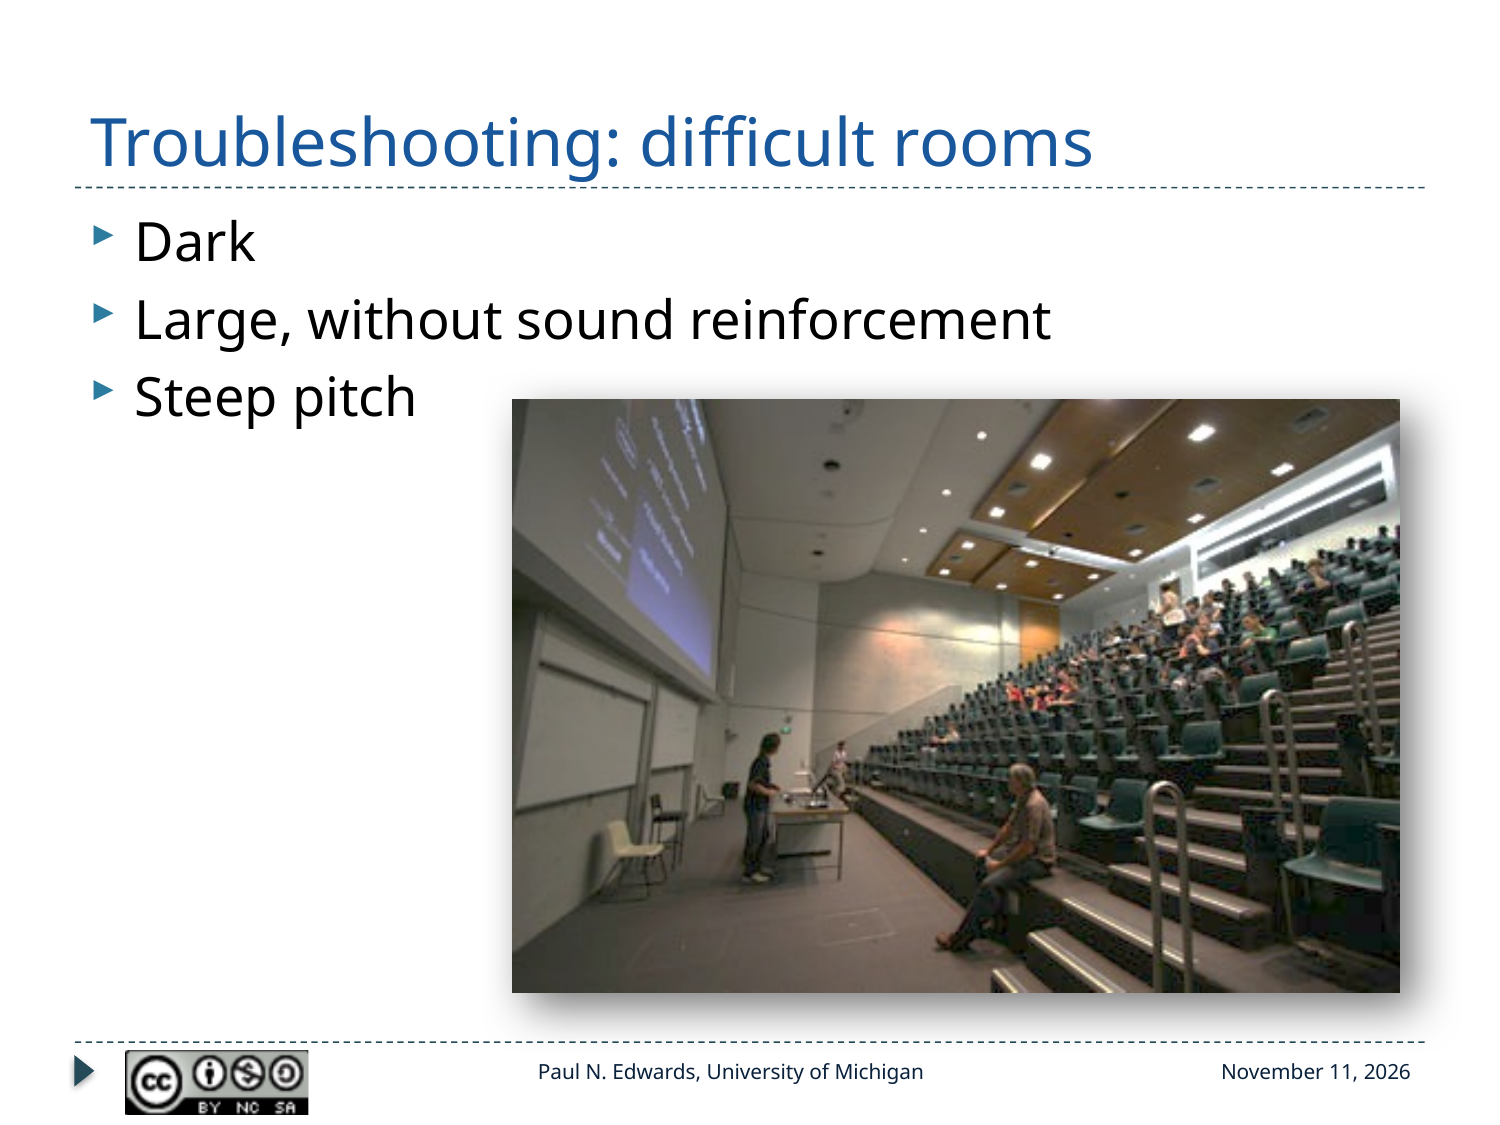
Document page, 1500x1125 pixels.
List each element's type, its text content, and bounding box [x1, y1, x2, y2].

list Dark Large, without sound reinforcement Steep pitch [75, 200, 1425, 1010]
picture [512, 399, 1401, 993]
footer Paul N. Edwards, University of Michigan [475, 1042, 1051, 1103]
title Troubleshooting: difficult rooms [75, 24, 1425, 188]
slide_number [1051, 1042, 1426, 1103]
picture [124, 1049, 309, 1115]
